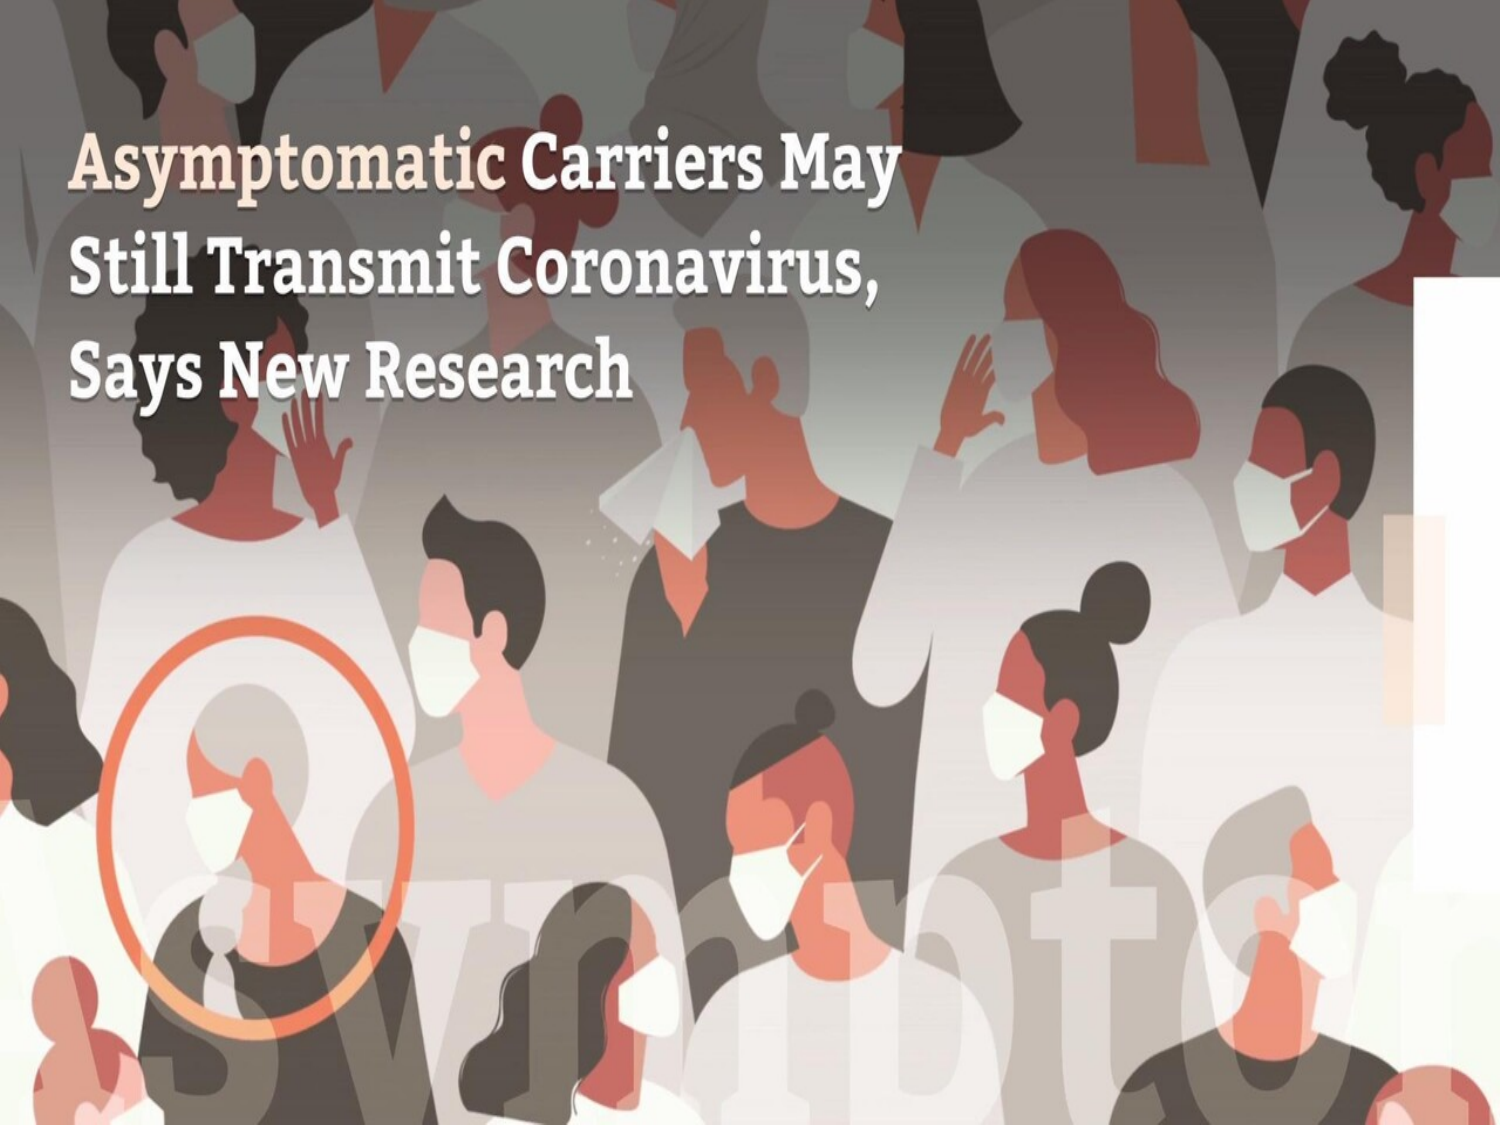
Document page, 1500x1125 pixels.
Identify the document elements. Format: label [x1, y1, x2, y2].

list [0, 0, 1500, 1125]
